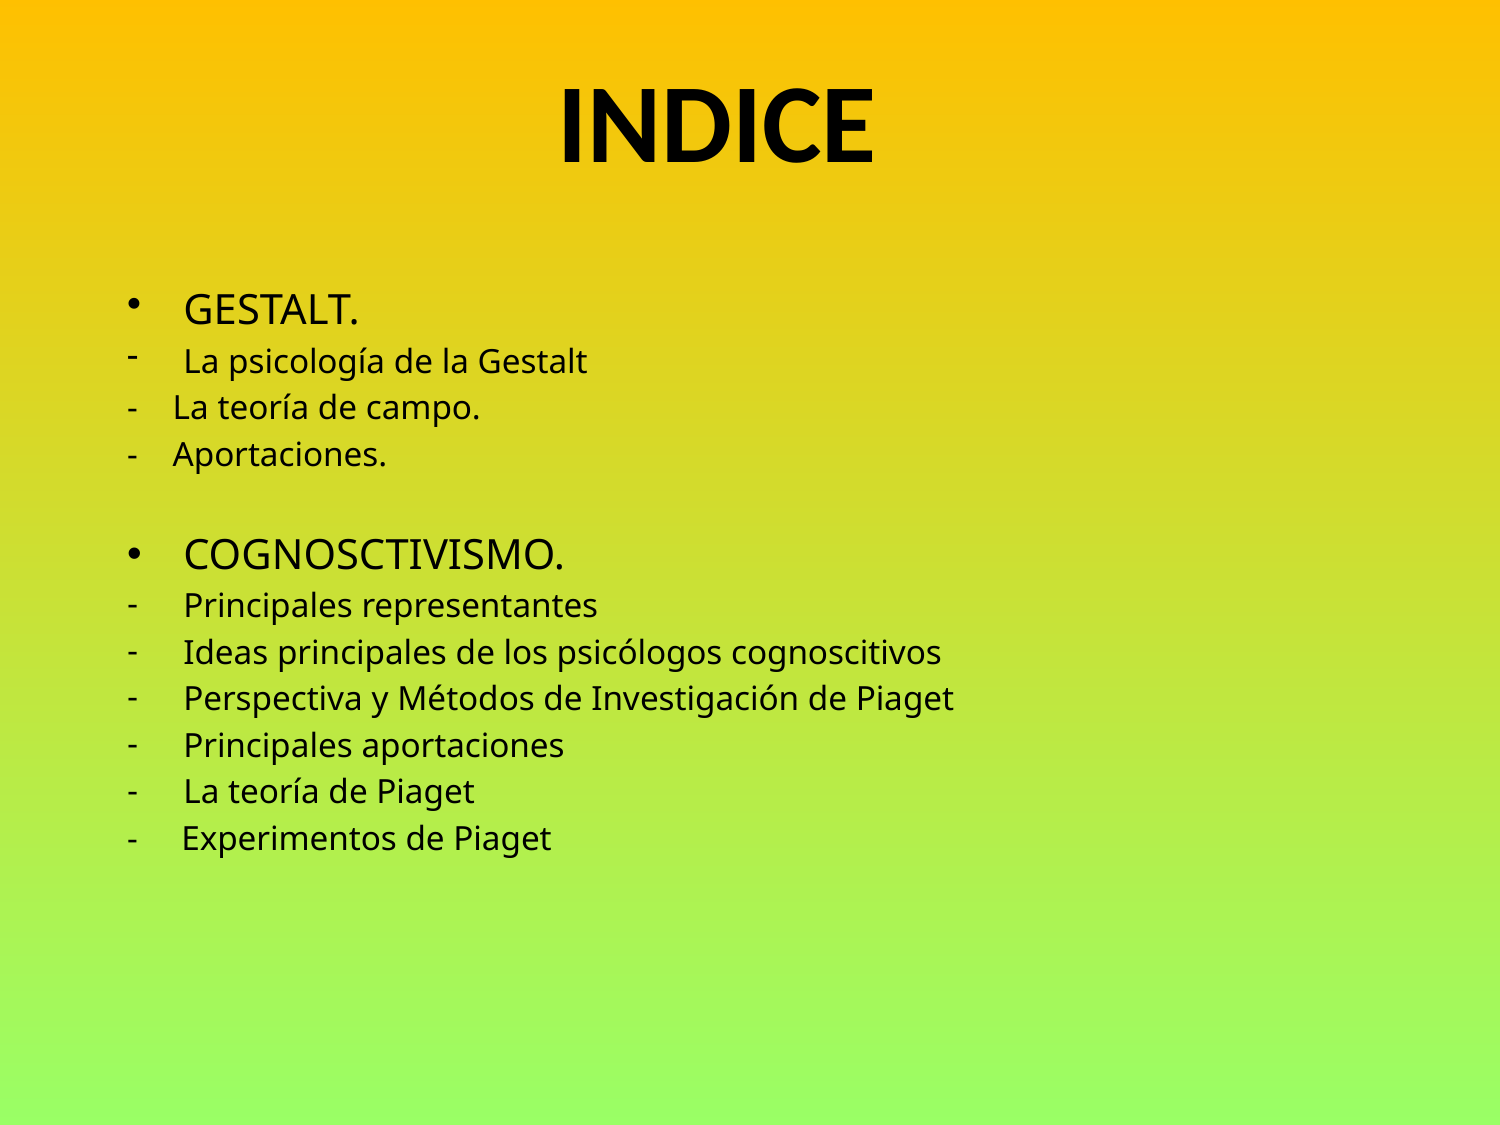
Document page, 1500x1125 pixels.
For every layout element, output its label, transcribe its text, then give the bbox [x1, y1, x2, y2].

text_box INDICE [542, 42, 893, 193]
subtitle GESTALT. La psicología de la Gestalt - La teoría de campo. - Aportaciones. COGNOSCTIVISMO. Principales representantes Ideas principales de los psicólogos cognoscitivos Perspectiva y Métodos de Investigación de Piaget Principales aportaciones La teoría de Piaget - Experimentos de Piaget [112, 149, 1400, 1035]
